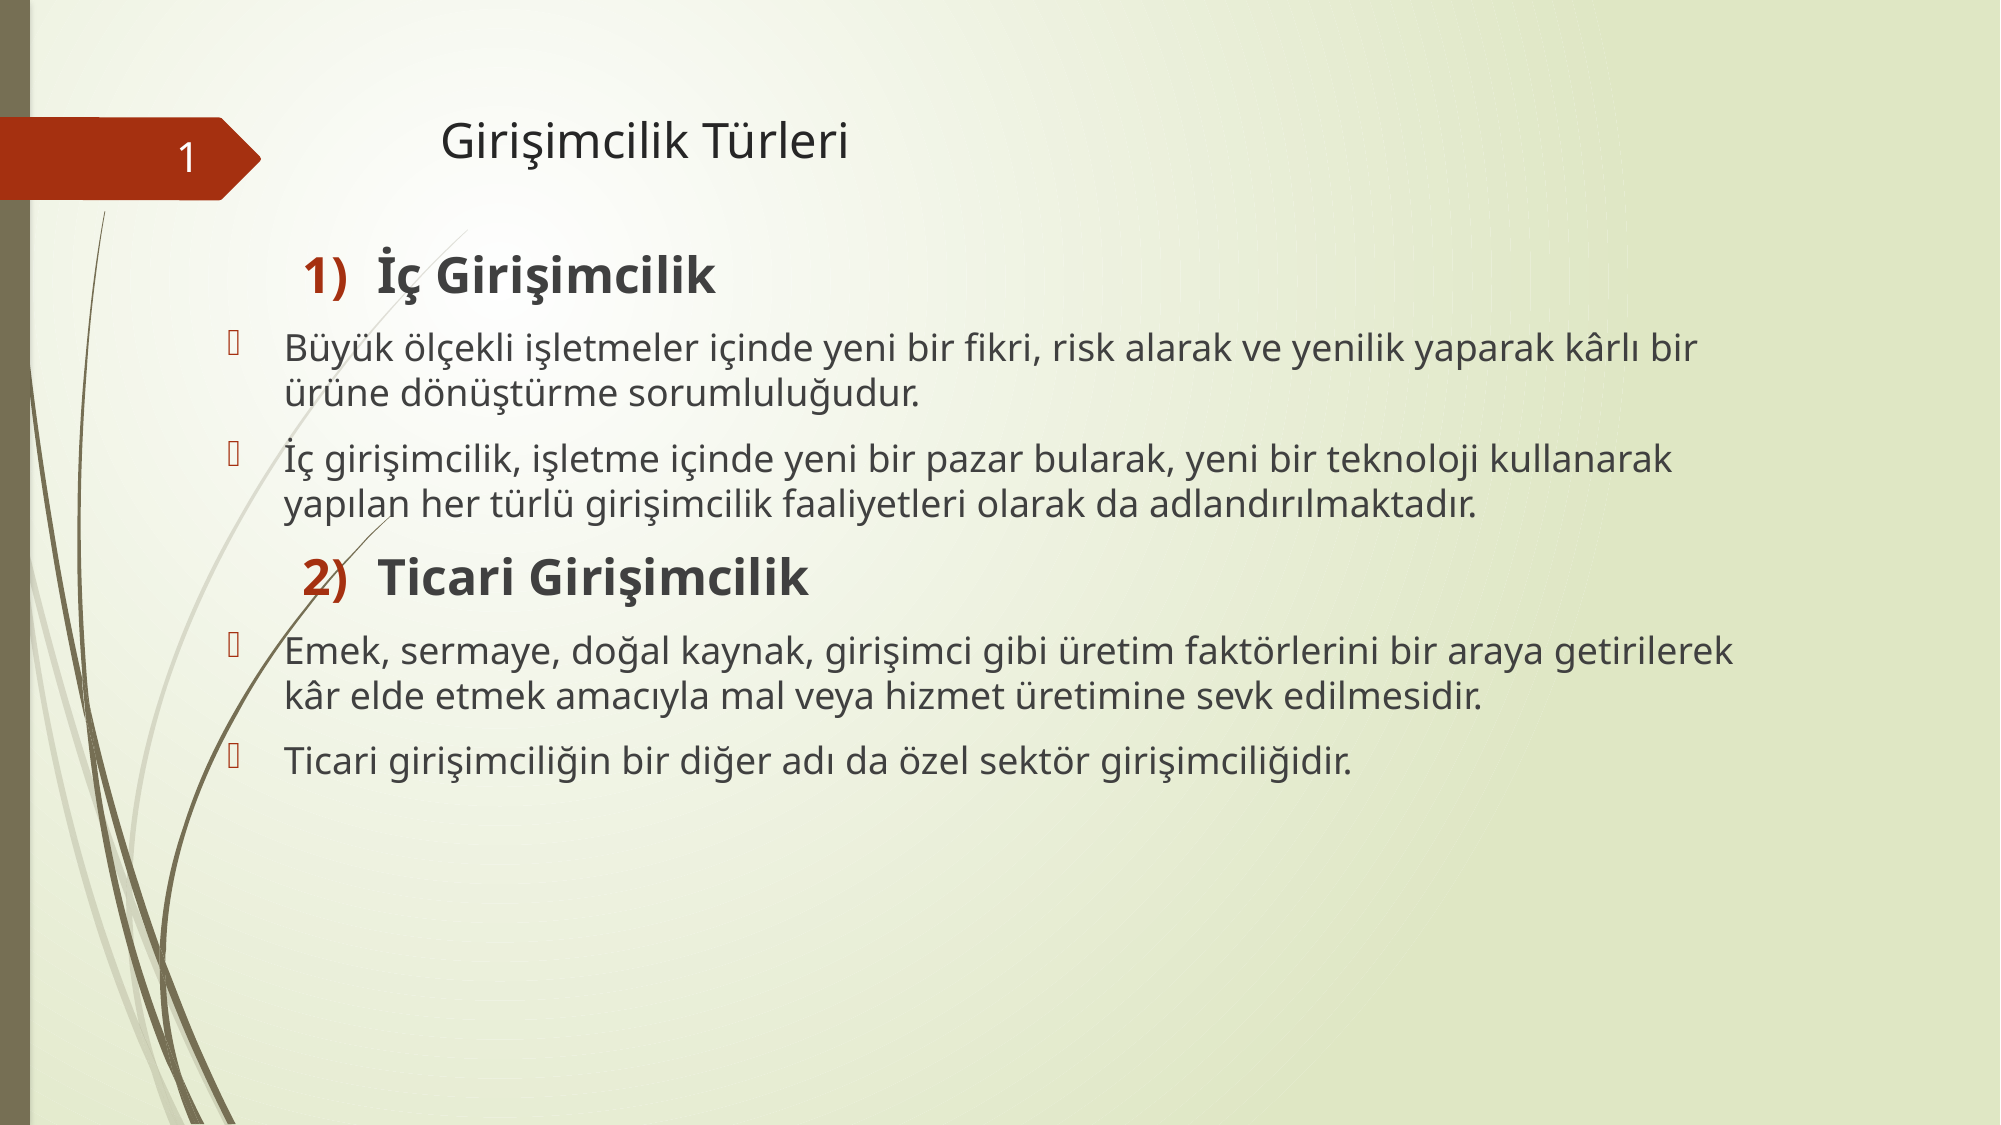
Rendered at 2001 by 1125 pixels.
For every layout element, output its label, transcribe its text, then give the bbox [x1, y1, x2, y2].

slide_number 1 [87, 129, 216, 190]
list İç Girişimcilik Büyük ölçekli işletmeler içinde yeni bir fikri, risk alarak ve yenilik yaparak kârlı bir ürüne dönüştürme sorumluluğudur. İç girişimcilik, işletme içinde yeni bir pazar bularak, yeni bir teknoloji kullanarak yapılan her türlü girişimcilik faaliyetleri olarak da adlandırılmaktadır. Ticari Girişimcilik Emek, sermaye, doğal kaynak, girişimci gibi üretim faktörlerini bir araya getirilerek kâr elde etmek amacıyla mal veya hizmet üretimine sevk edilmesidir. Ticari girişimciliğin bir diğer adı da özel sektör girişimciliğidir. [212, 235, 1788, 1023]
title Girişimcilik Türleri [425, 102, 1888, 236]
